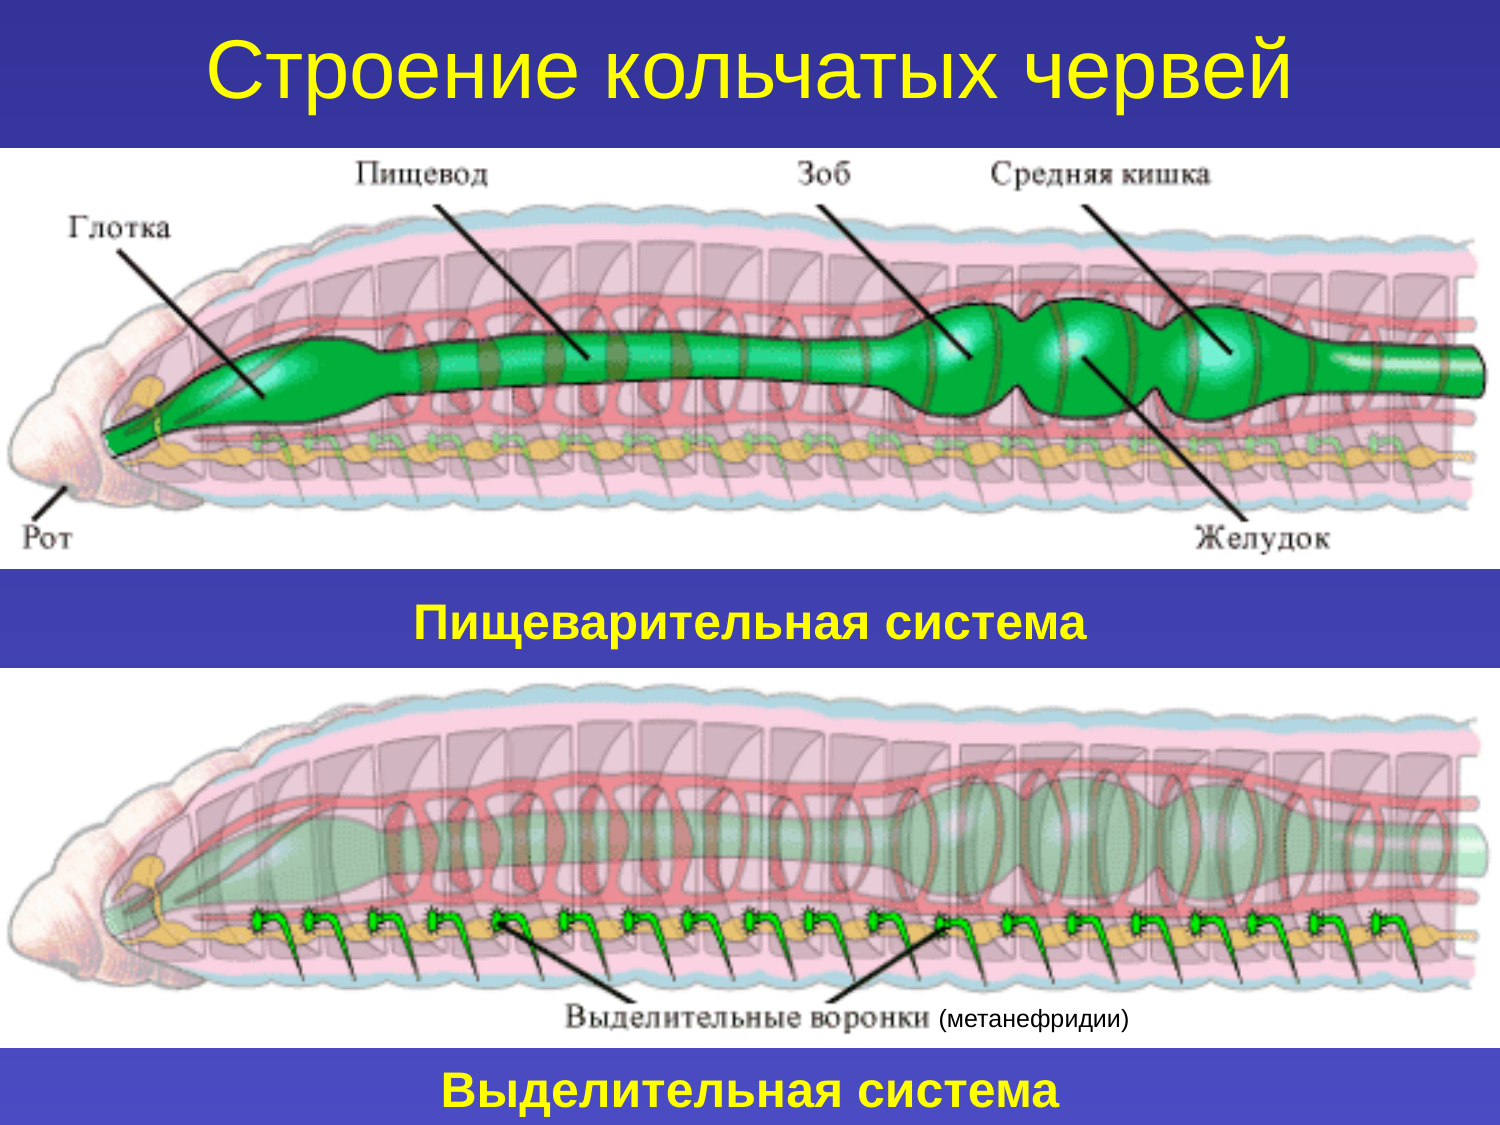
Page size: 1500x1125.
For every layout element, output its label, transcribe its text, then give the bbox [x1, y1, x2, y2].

title Строение кольчатых червей [75, 19, 1425, 112]
text_box Выделительная система [0, 1055, 1500, 1125]
text_box Пищеварительная система [0, 581, 1500, 657]
picture [0, 148, 1500, 570]
picture [0, 668, 1500, 1049]
